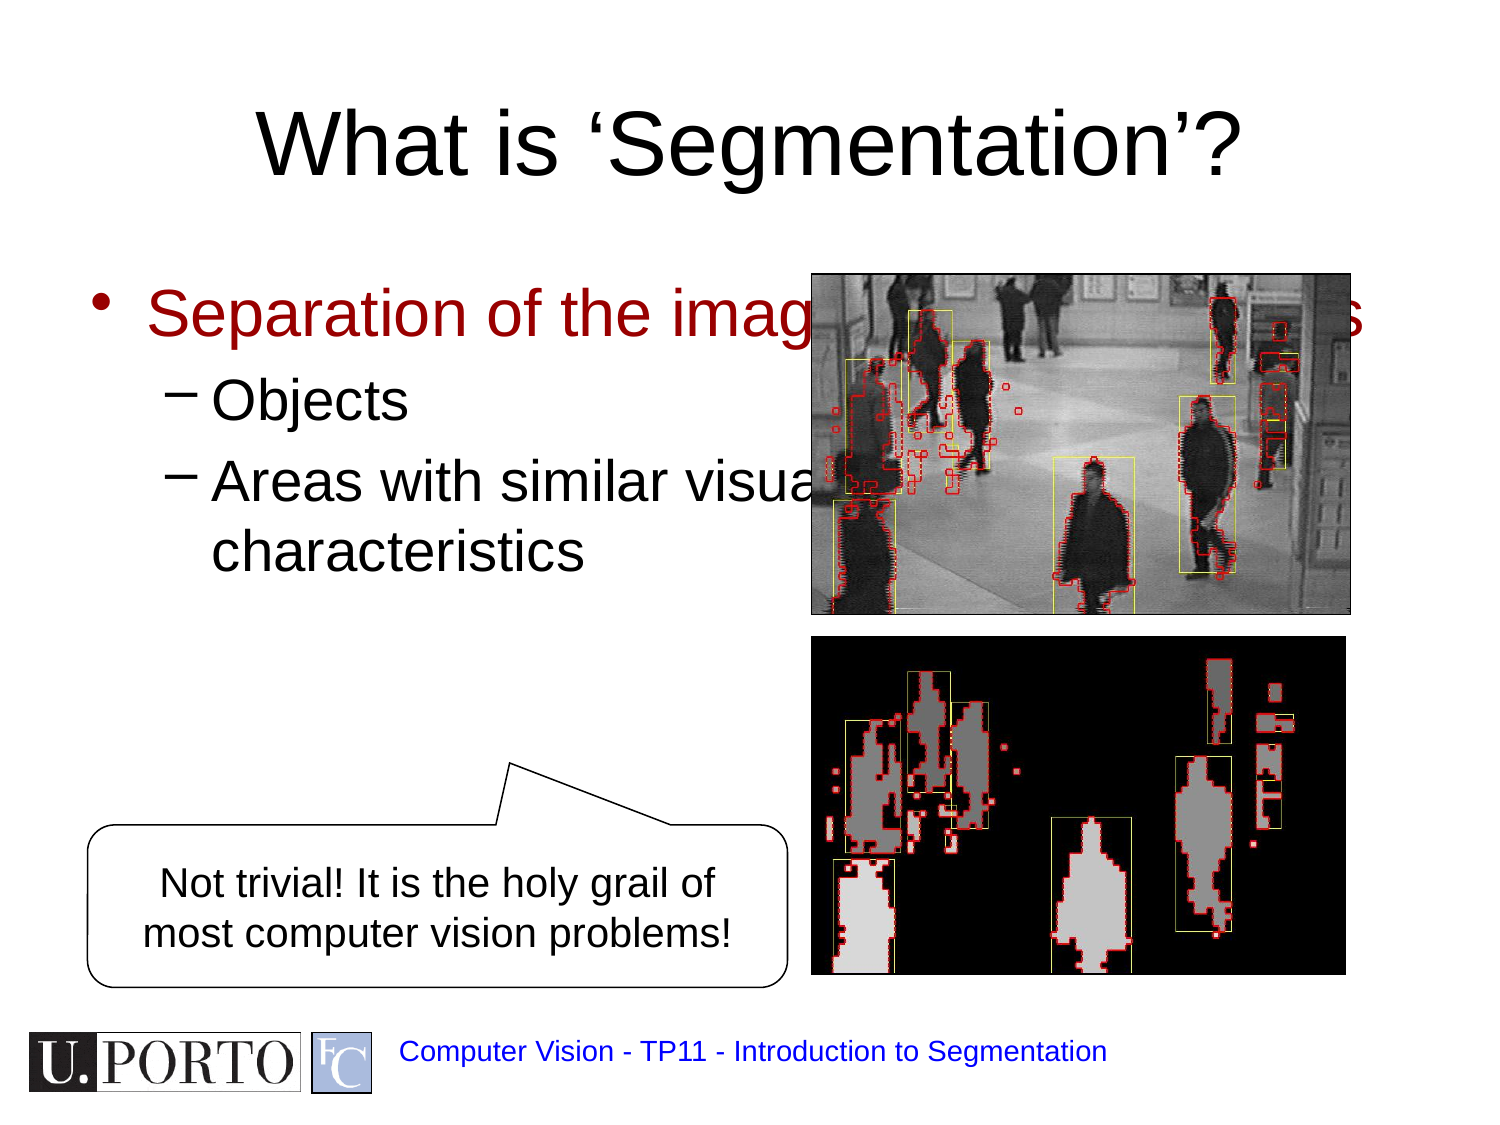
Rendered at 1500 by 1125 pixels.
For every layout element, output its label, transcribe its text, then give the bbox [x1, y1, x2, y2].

picture [29, 1032, 301, 1092]
picture [313, 1033, 371, 1092]
footer Computer Vision - TP11 - Introduction to Segmentation [383, 1024, 1306, 1103]
text_box Not trivial! It is the holy grail of most computer vision problems! [87, 762, 788, 988]
picture [812, 637, 1345, 974]
title What is ‘Segmentation’? [75, 45, 1425, 233]
picture [812, 274, 1351, 615]
list Separation of the image in different areas Objects Areas with similar visual or semantic characteristics [75, 262, 1425, 1005]
